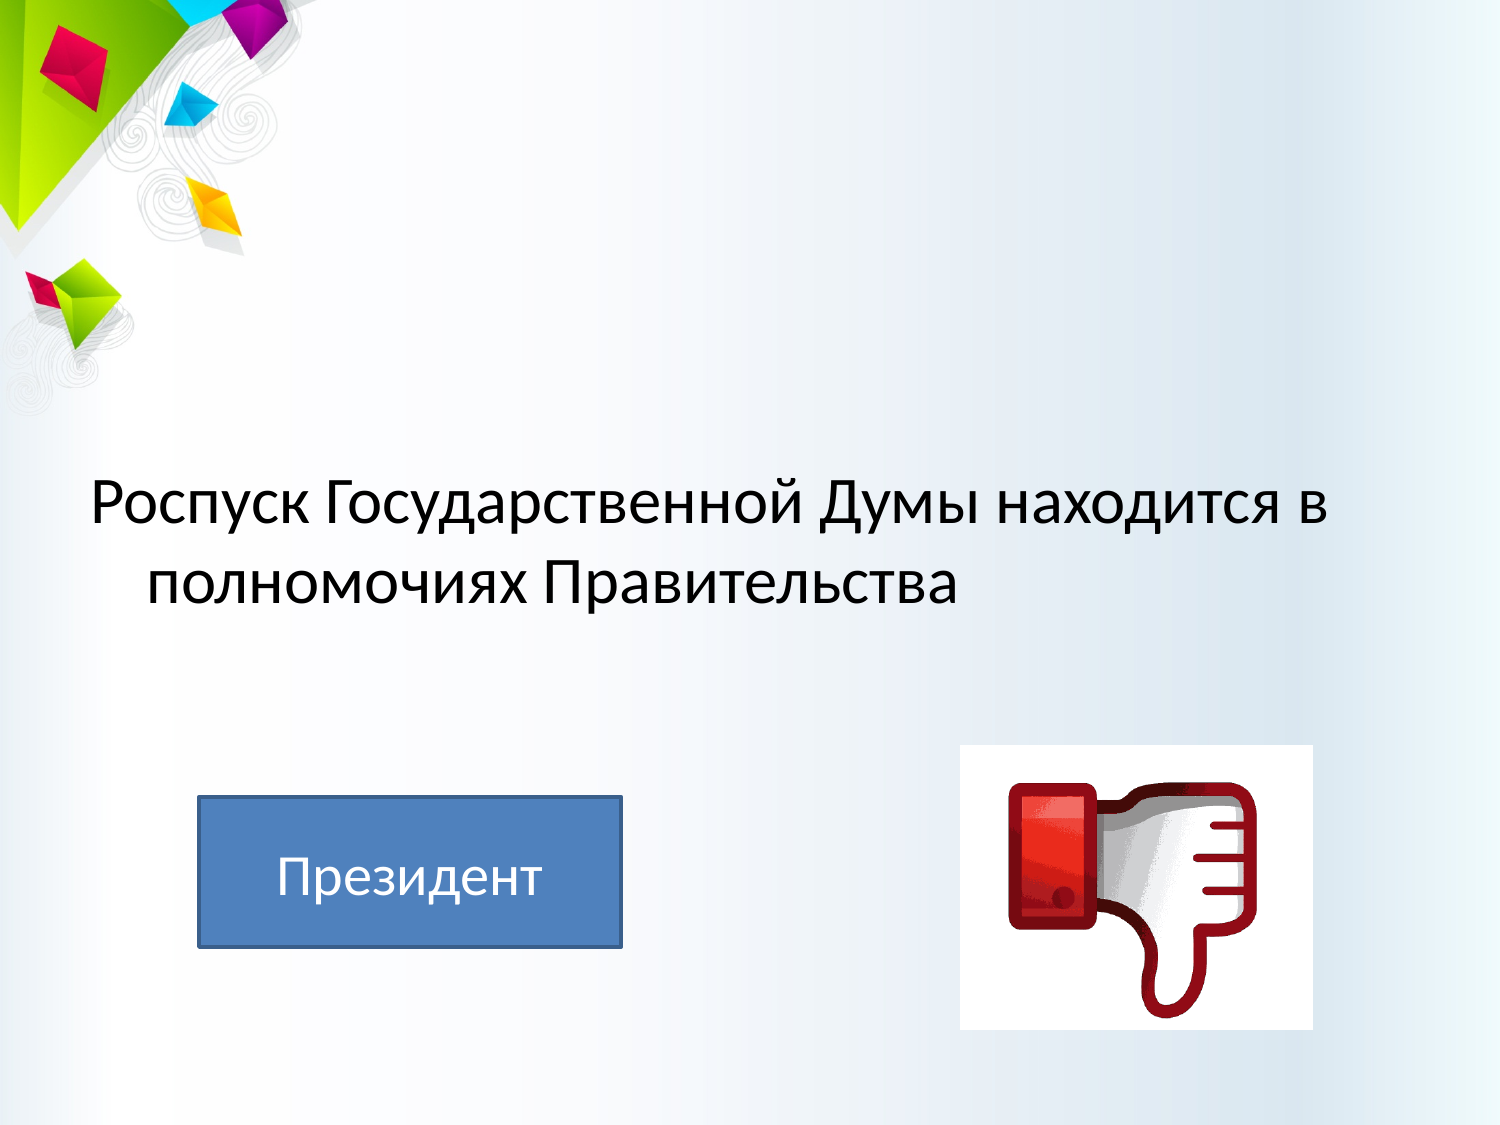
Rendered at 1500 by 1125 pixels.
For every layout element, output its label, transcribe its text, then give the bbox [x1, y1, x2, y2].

text_box Президент [197, 795, 623, 949]
list Роспуск Государственной Думы находится в полномочиях Правительства [75, 262, 1425, 1005]
picture [0, 0, 1500, 1125]
